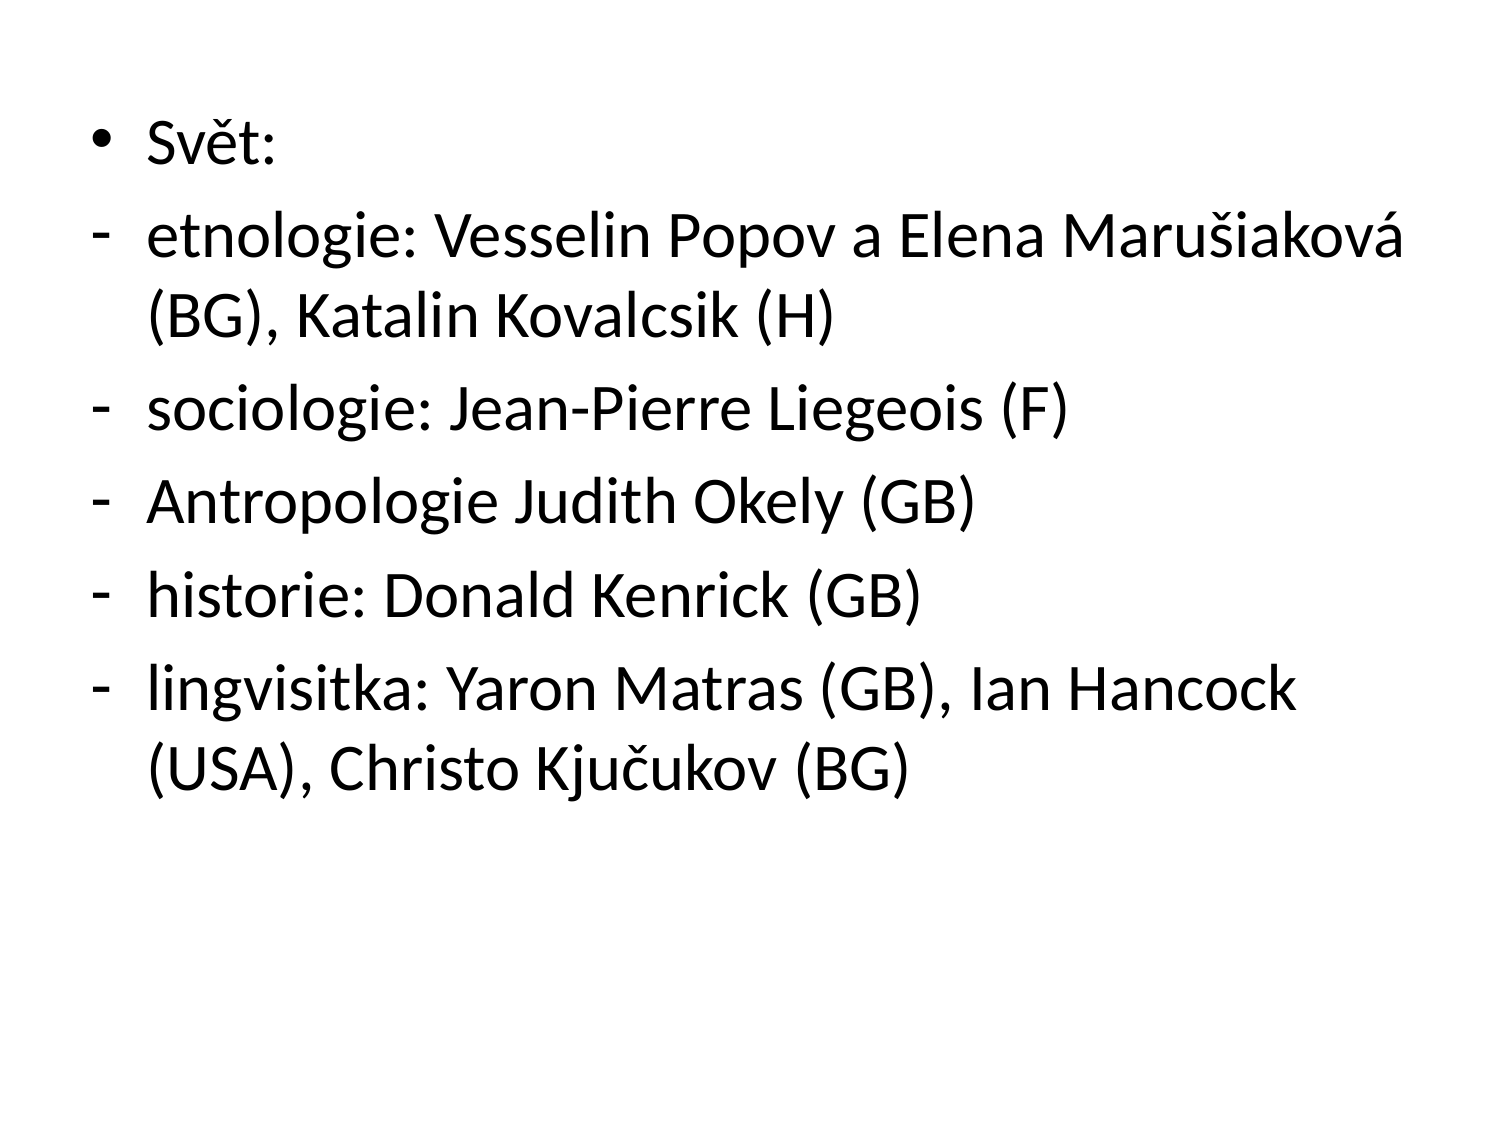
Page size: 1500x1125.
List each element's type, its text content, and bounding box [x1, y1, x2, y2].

list Svět: etnologie: Vesselin Popov a Elena Marušiaková (BG), Katalin Kovalcsik (H) sociologie: Jean-Pierre Liegeois (F) Antropologie Judith Okely (GB) historie: Donald Kenrick (GB) lingvisitka: Yaron Matras (GB), Ian Hancock (USA), Christo Kjučukov (BG) [75, 90, 1425, 1005]
